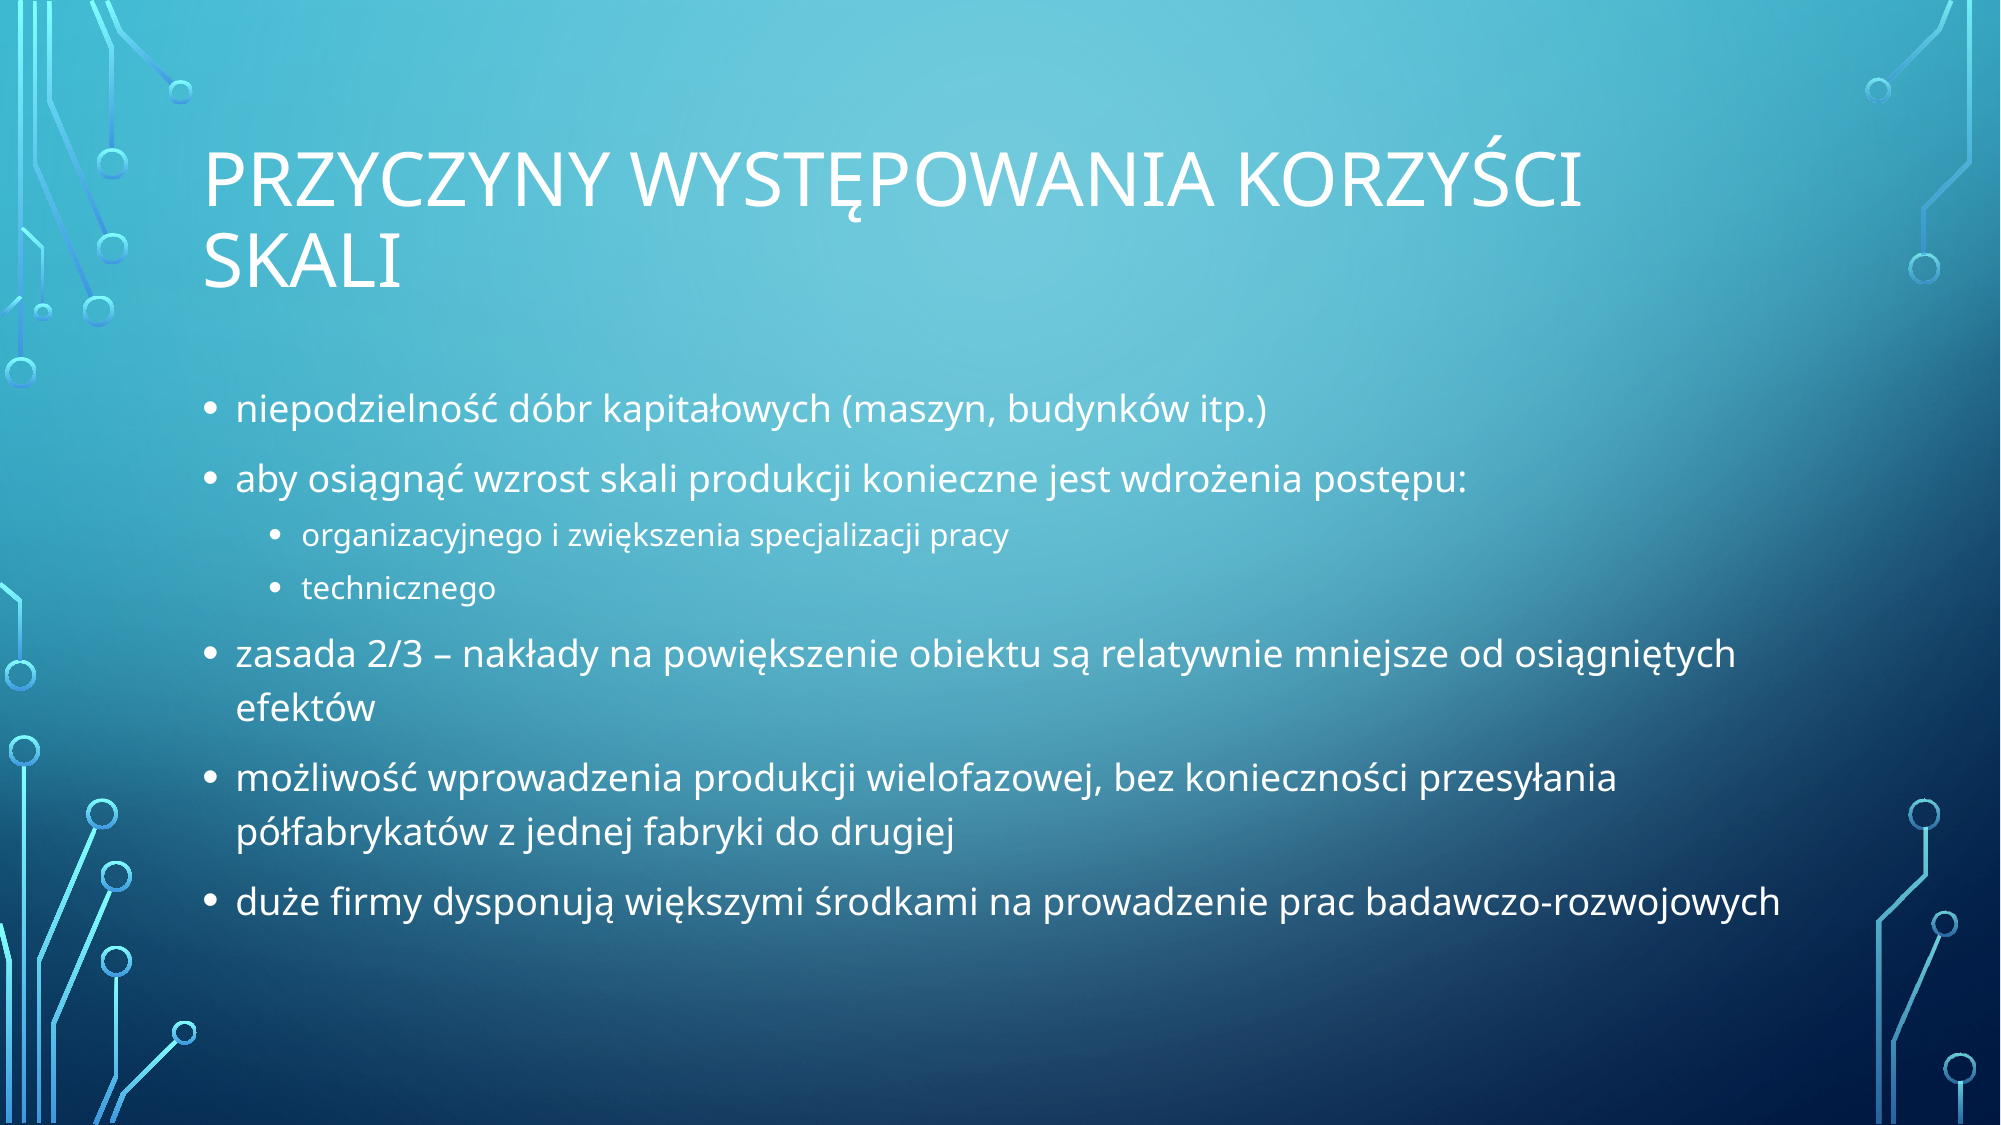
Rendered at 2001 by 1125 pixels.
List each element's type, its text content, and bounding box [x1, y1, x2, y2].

list niepodzielność dóbr kapitałowych (maszyn, budynków itp.) aby osiągnąć wzrost skali produkcji konieczne jest wdrożenia postępu: organizacyjnego i zwiększenia specjalizacji pracy technicznego zasada 2/3 – nakłady na powiększenie obiektu są relatywnie mniejsze od osiągniętych efektów możliwość wprowadzenia produkcji wielofazowej, bez konieczności przesyłania półfabrykatów z jednej fabryki do drugiej duże firmy dysponują większymi środkami na prowadzenie prac badawczo-rozwojowych [187, 369, 1813, 950]
title przyczyny występowania korzyści skali [187, 101, 1813, 344]
